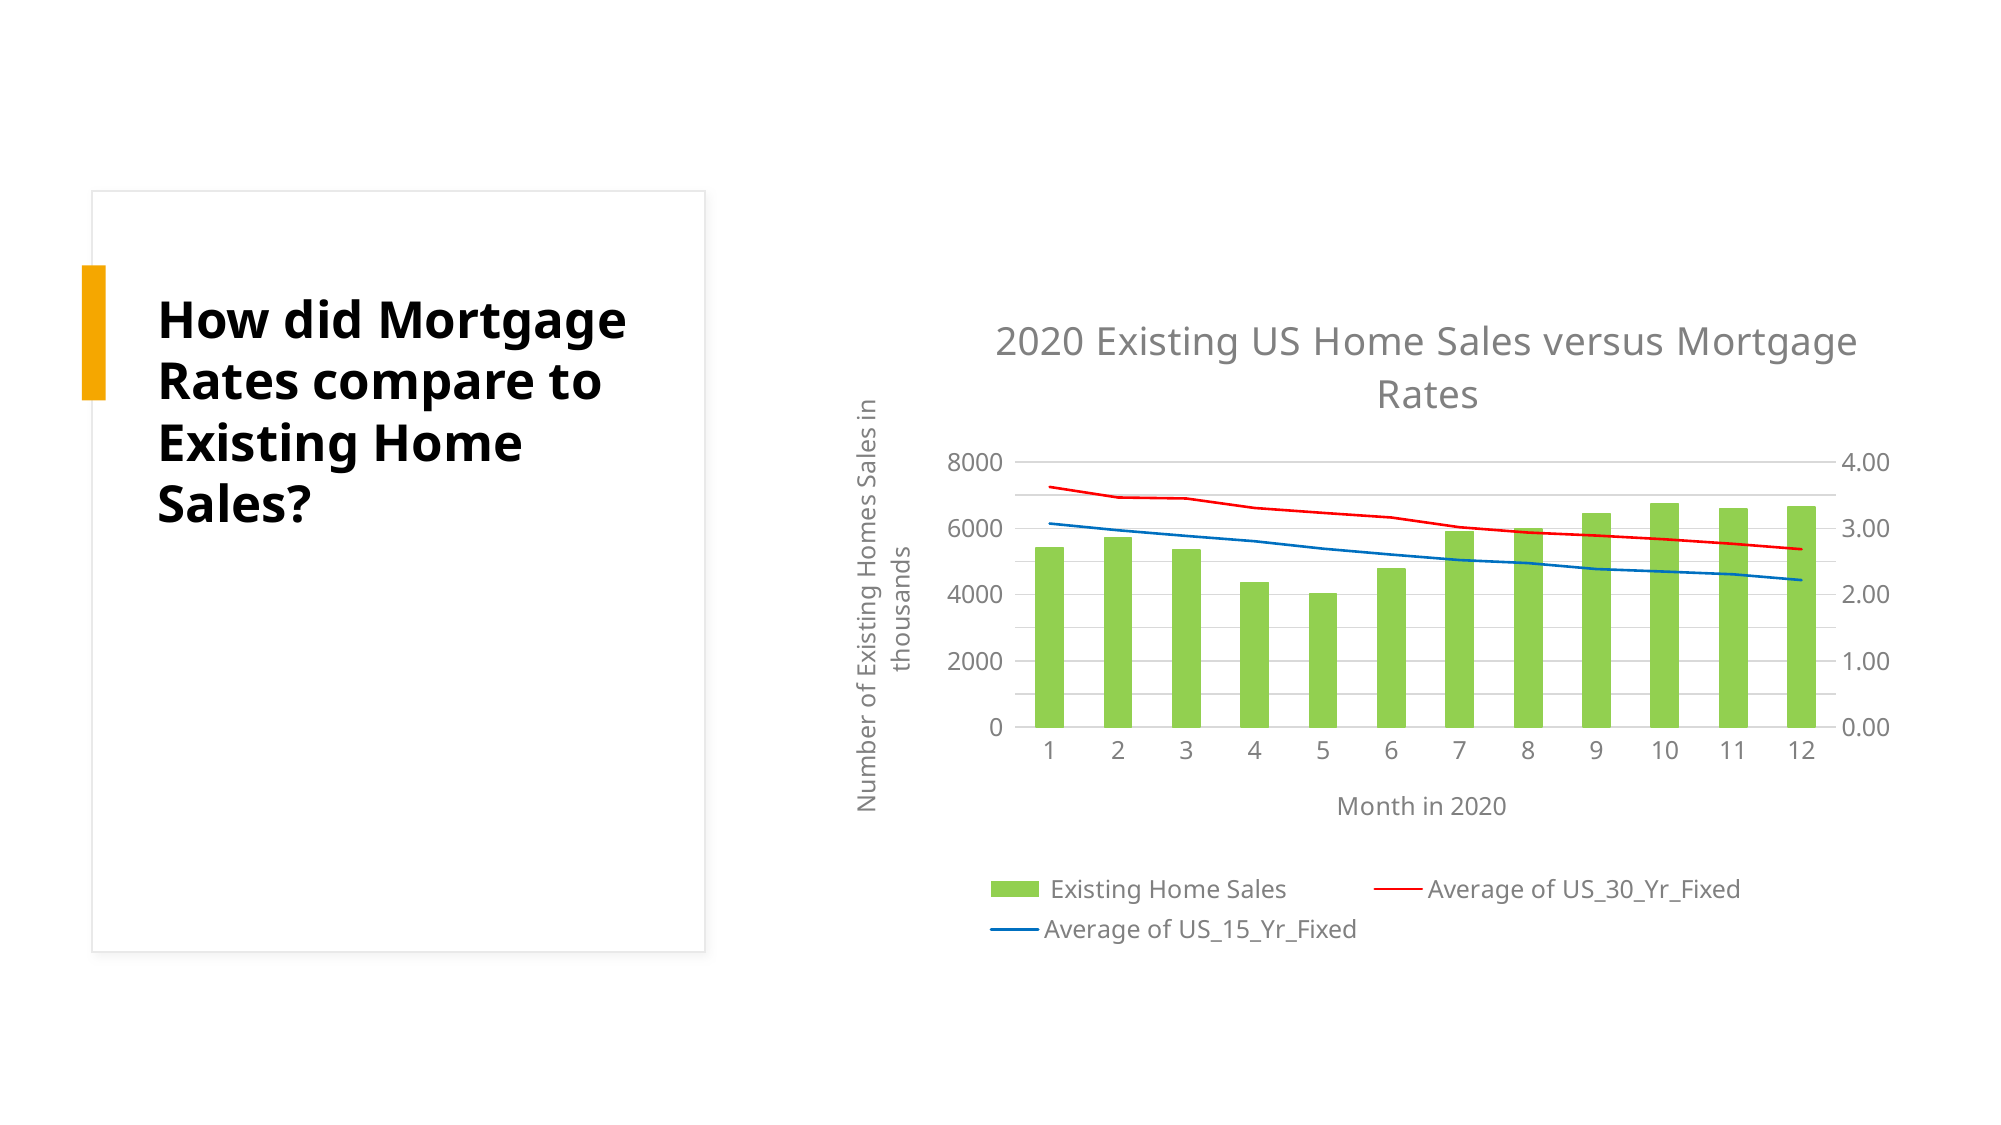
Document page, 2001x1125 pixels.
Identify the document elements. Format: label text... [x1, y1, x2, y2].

title How did Mortgage Rates compare to Existing Home Sales? [142, 280, 651, 561]
chart [814, 280, 1919, 953]
